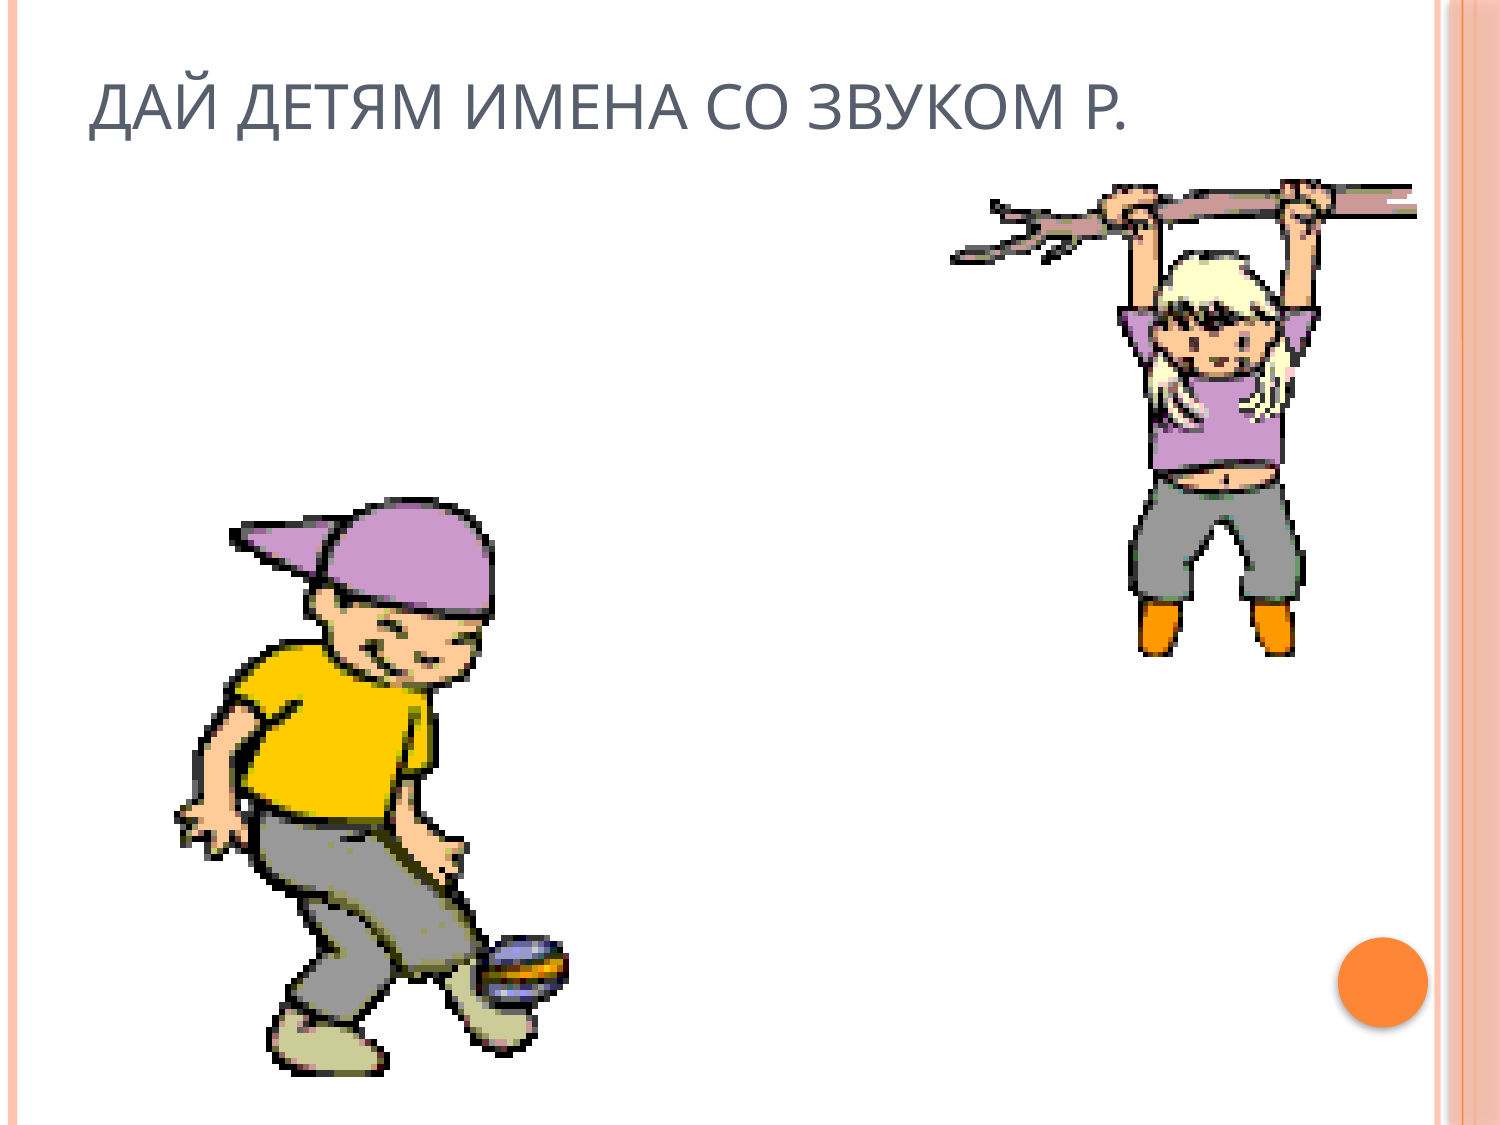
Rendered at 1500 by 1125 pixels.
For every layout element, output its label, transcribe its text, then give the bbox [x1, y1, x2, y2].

picture [174, 491, 588, 1078]
picture [949, 174, 1424, 664]
title Дай детям имена со звуком Р. [75, 45, 1300, 150]
